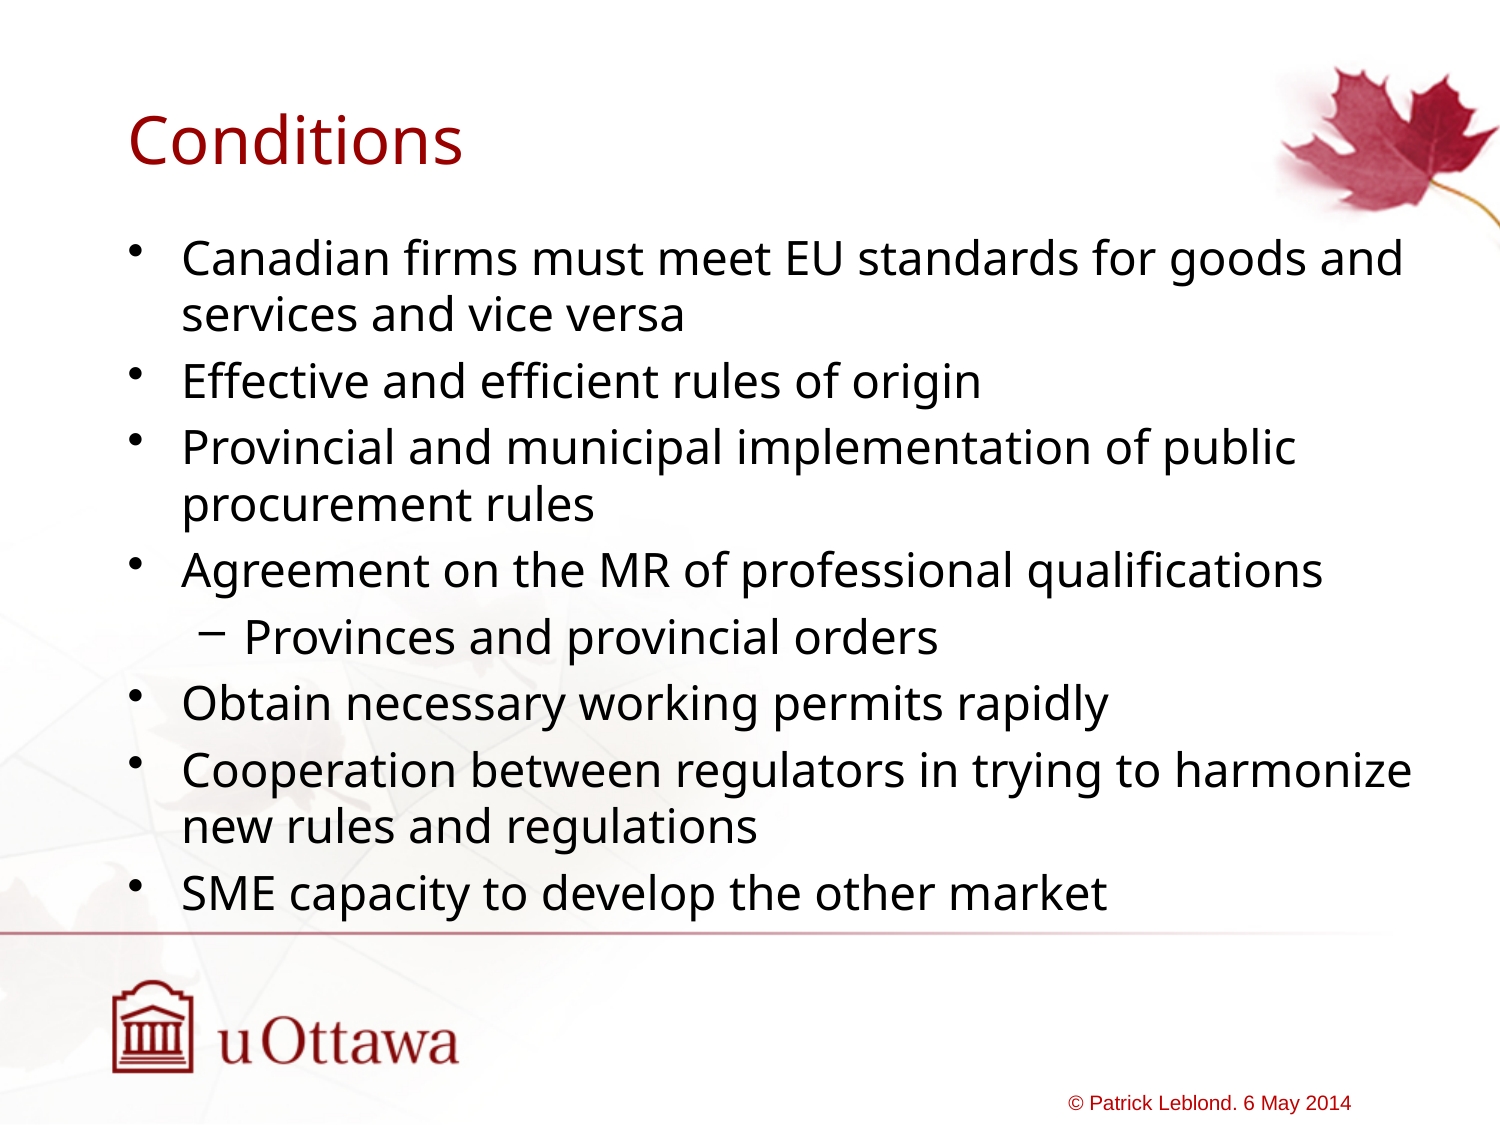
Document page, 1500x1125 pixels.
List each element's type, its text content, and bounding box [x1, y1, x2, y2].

title Conditions [112, 62, 1270, 213]
picture [0, 0, 1500, 1125]
list Canadian firms must meet EU standards for goods and services and vice versa Effective and efficient rules of origin Provincial and municipal implementation of public procurement rules Agreement on the MR of professional qualifications Provinces and provincial orders Obtain necessary working permits rapidly Cooperation between regulators in trying to harmonize new rules and regulations SME capacity to develop the other market [112, 219, 1500, 929]
